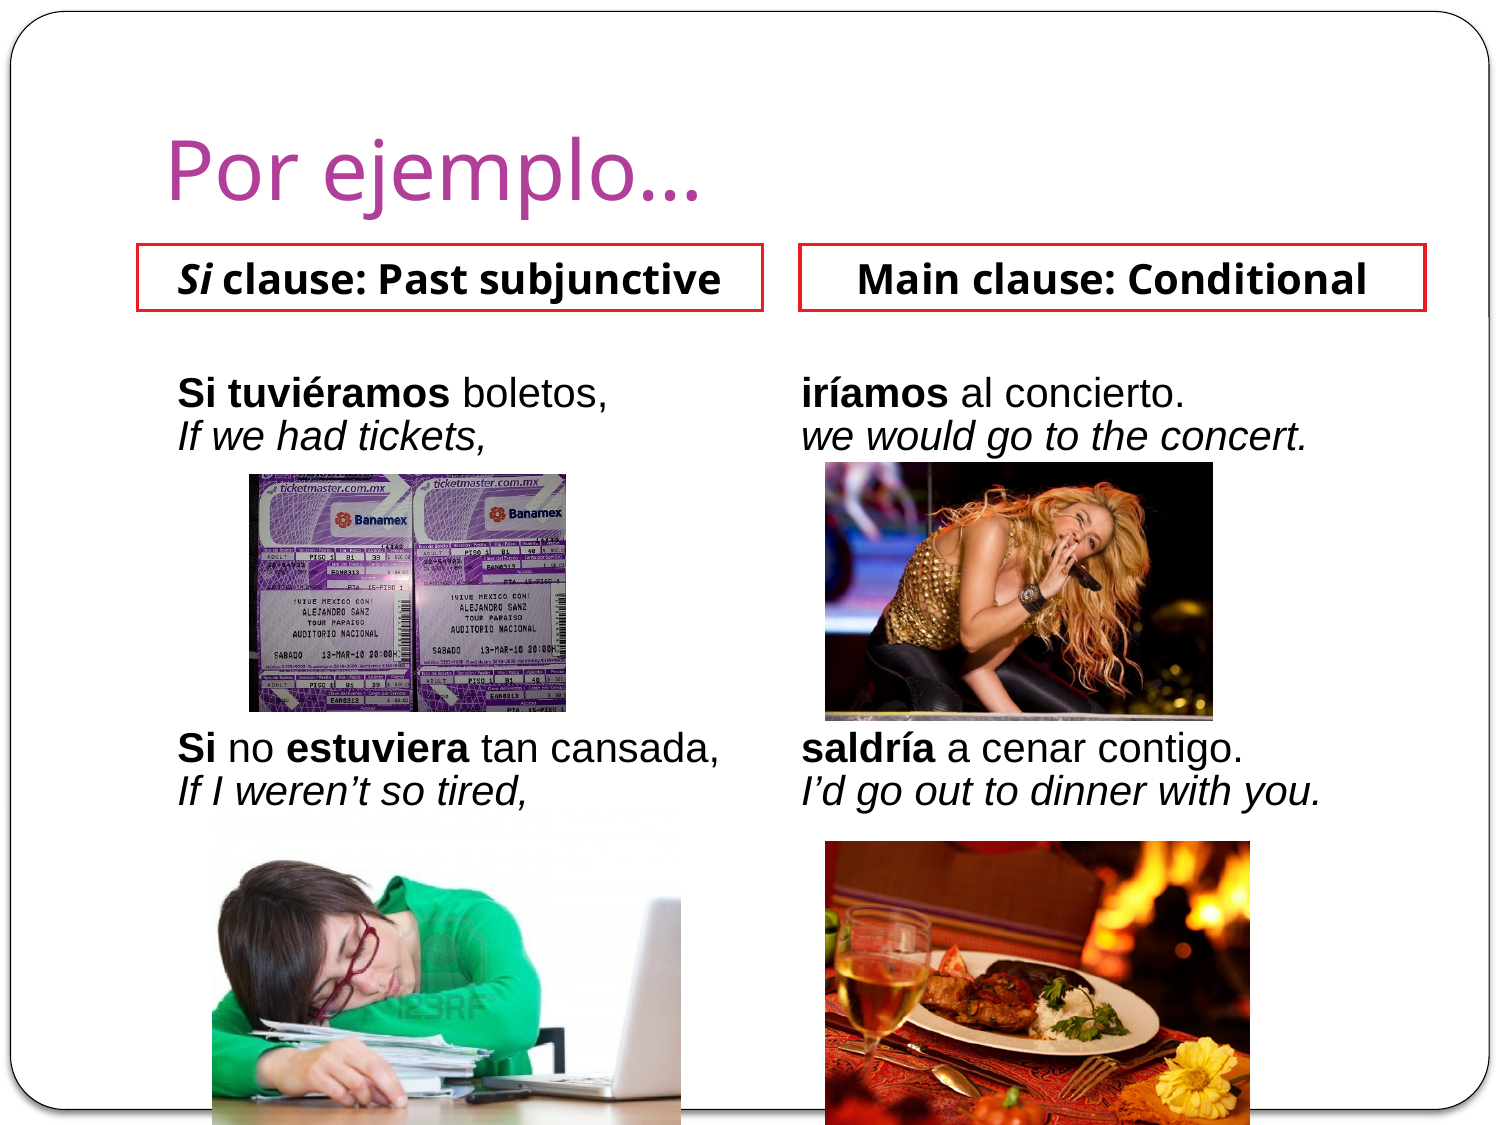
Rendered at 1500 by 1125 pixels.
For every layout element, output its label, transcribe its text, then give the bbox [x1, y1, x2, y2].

title Por ejemplo… [150, 45, 1425, 233]
table_header iríamos al concierto. we would go to the concert. [786, 362, 1410, 718]
table_header Si tuviéramos boletos, If we had tickets, [163, 362, 786, 718]
text_box Si clause: Past subjunctive [137, 244, 763, 311]
table_cell Si no estuviera tan cansada, If I weren’t so tired, [163, 718, 786, 1075]
picture [249, 474, 566, 712]
picture [824, 841, 1251, 1125]
table_cell saldría a cenar contigo. I’d go out to dinner with you. [786, 718, 1410, 1075]
text_box Main clause: Conditional [800, 244, 1425, 311]
picture [824, 462, 1213, 721]
text_box [75, 185, 985, 1017]
picture [212, 812, 681, 1125]
